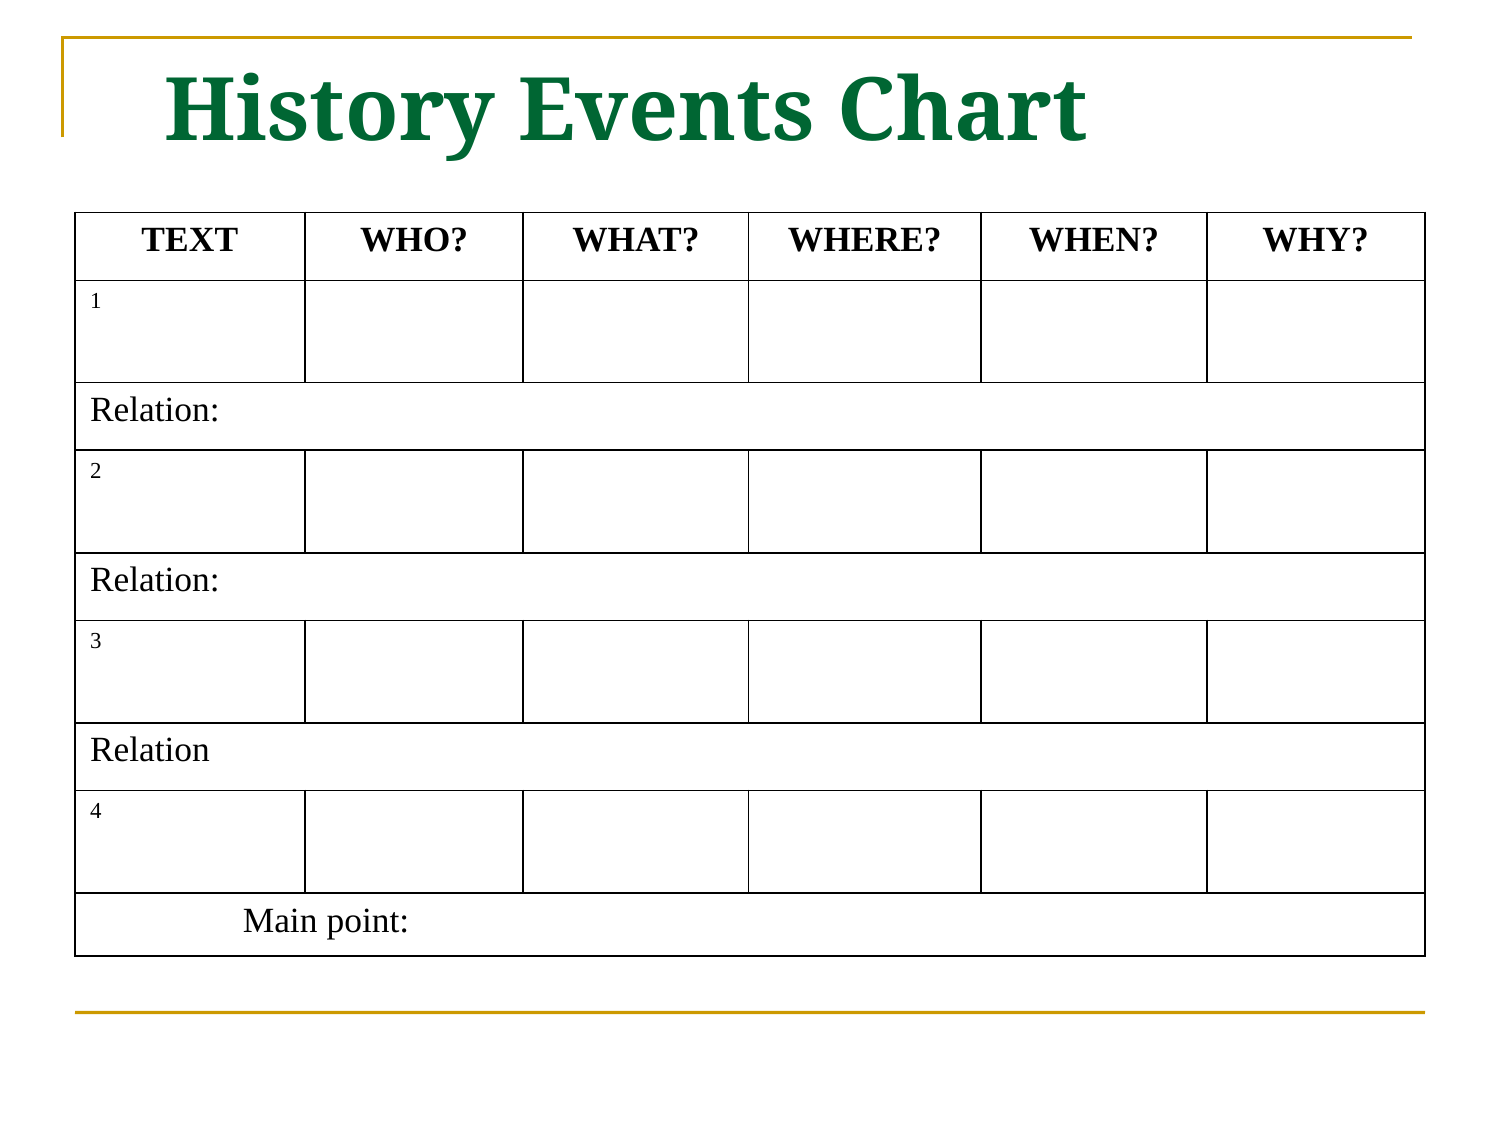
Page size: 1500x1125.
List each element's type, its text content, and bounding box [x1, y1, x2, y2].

table_cell [749, 281, 980, 382]
table_cell Main point: [76, 894, 1424, 955]
table_cell Relation: [76, 383, 1424, 449]
table_cell [982, 621, 1206, 722]
table_cell 3 [76, 621, 304, 722]
table_cell [524, 281, 748, 382]
table_header WHO? [306, 213, 522, 280]
table_cell [1208, 451, 1424, 552]
table_cell [1208, 621, 1424, 722]
table_cell Relation: [76, 554, 1424, 620]
table_cell [1208, 791, 1424, 892]
table_cell [982, 451, 1206, 552]
table_header WHERE? [749, 213, 980, 280]
table_cell 1 [76, 281, 304, 382]
table_header TEXT [76, 213, 304, 280]
table_cell 2 [76, 451, 304, 552]
table_cell [306, 281, 522, 382]
table_cell [524, 621, 748, 722]
table_cell Relation [76, 724, 1424, 790]
table_cell 4 [76, 791, 304, 892]
table_header WHY? [1208, 213, 1424, 280]
table_header WHEN? [982, 213, 1206, 280]
table_cell [524, 451, 748, 552]
table_cell [306, 621, 522, 722]
table_cell [749, 791, 980, 892]
table_cell [982, 791, 1206, 892]
table_cell [749, 621, 980, 722]
table_cell [749, 451, 980, 552]
table_cell [306, 451, 522, 552]
table_cell [524, 791, 748, 892]
table_cell [982, 281, 1206, 382]
table_header WHAT? [524, 213, 748, 280]
table_cell [1208, 281, 1424, 382]
table_cell [306, 791, 522, 892]
title History Events Chart [149, 45, 1426, 198]
